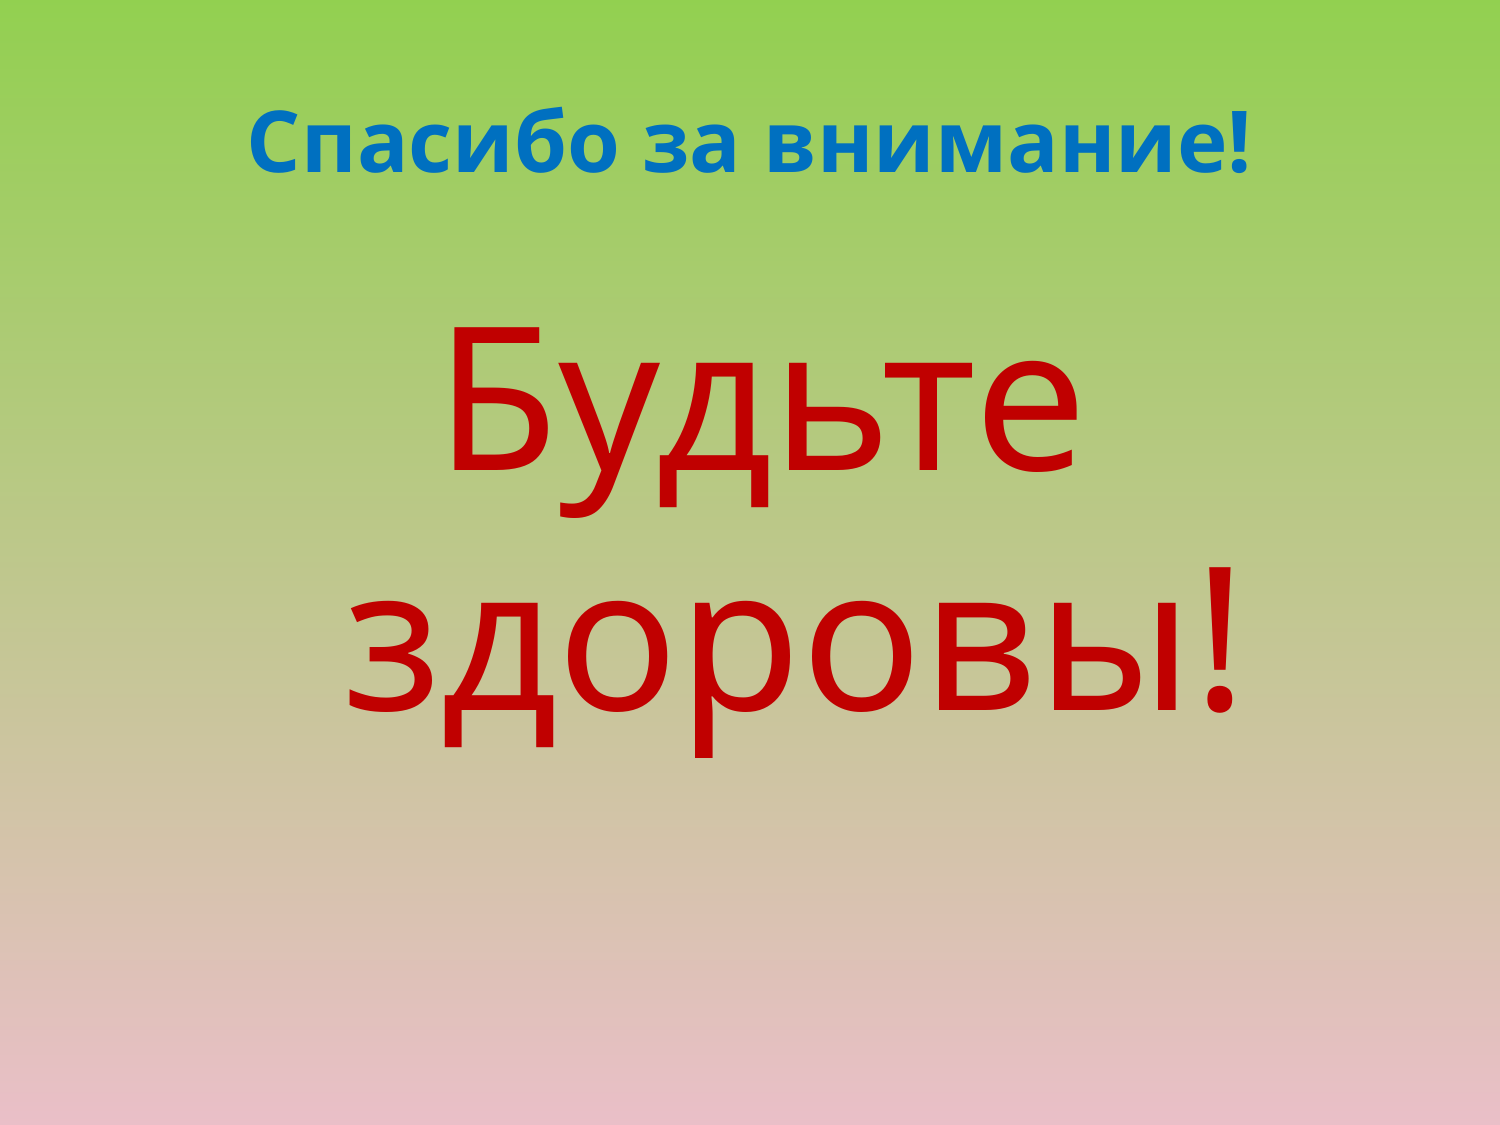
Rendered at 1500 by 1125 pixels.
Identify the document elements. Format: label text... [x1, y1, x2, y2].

title Спасибо за внимание! [75, 45, 1425, 233]
list Будьте здоровы! [75, 262, 1425, 1035]
